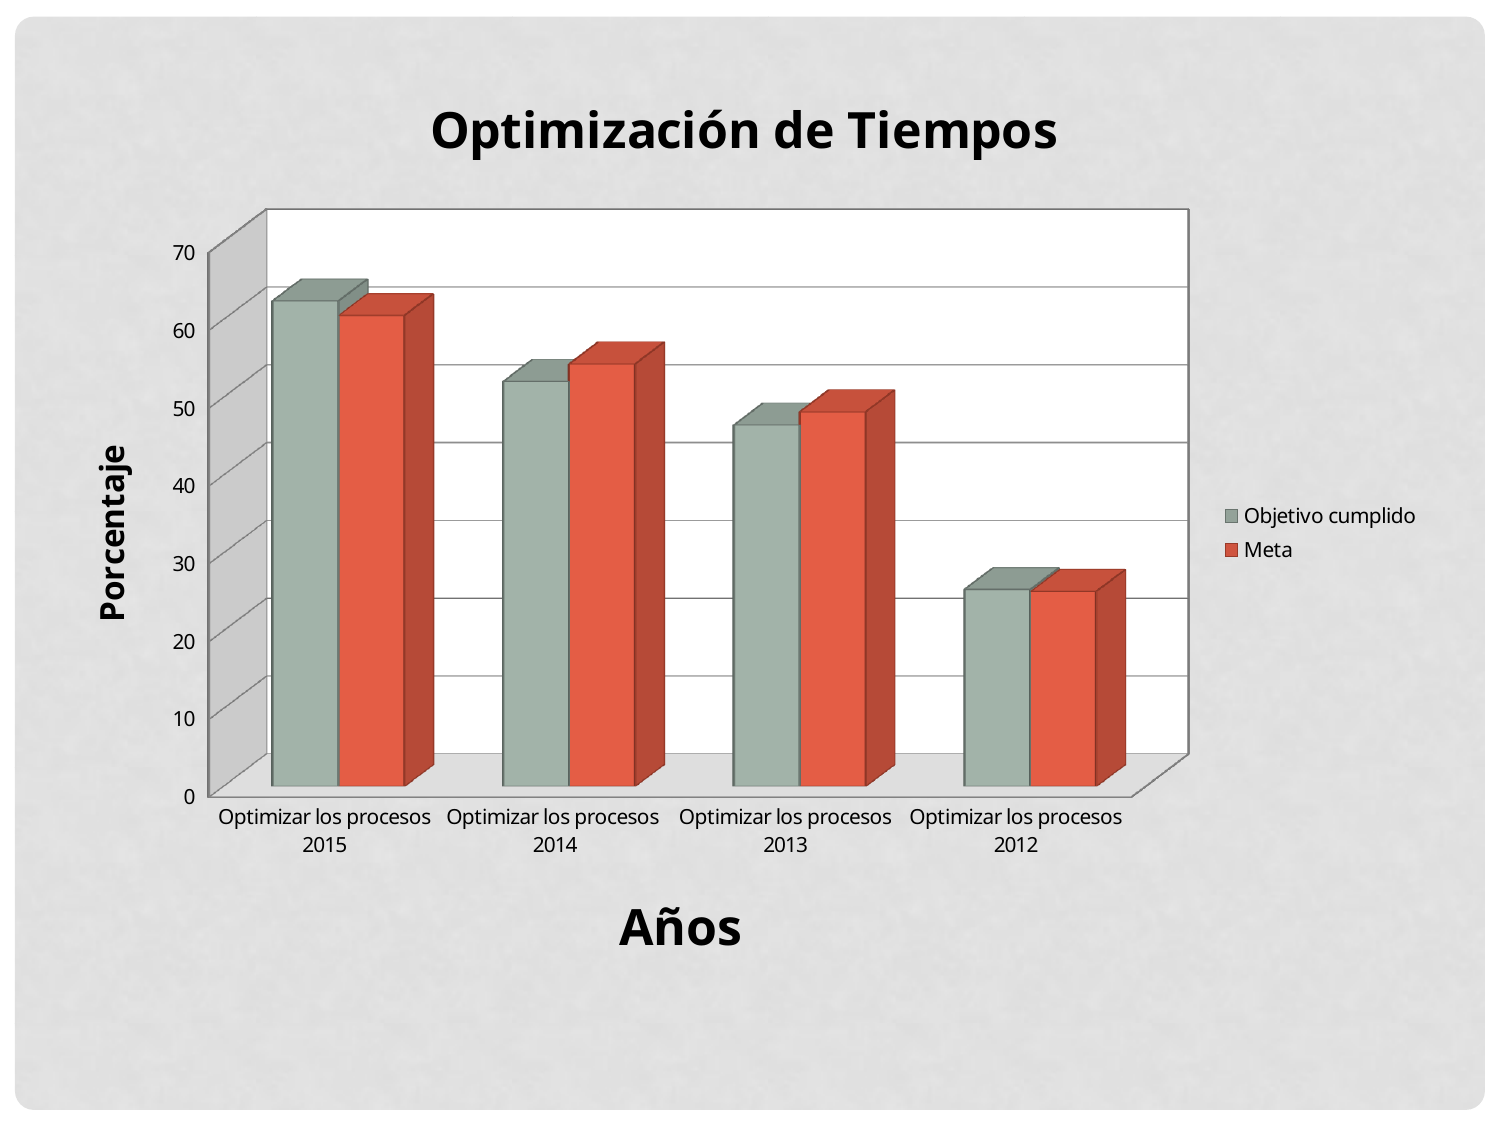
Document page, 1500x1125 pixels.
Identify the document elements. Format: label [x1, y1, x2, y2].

chart [52, 66, 1436, 1000]
